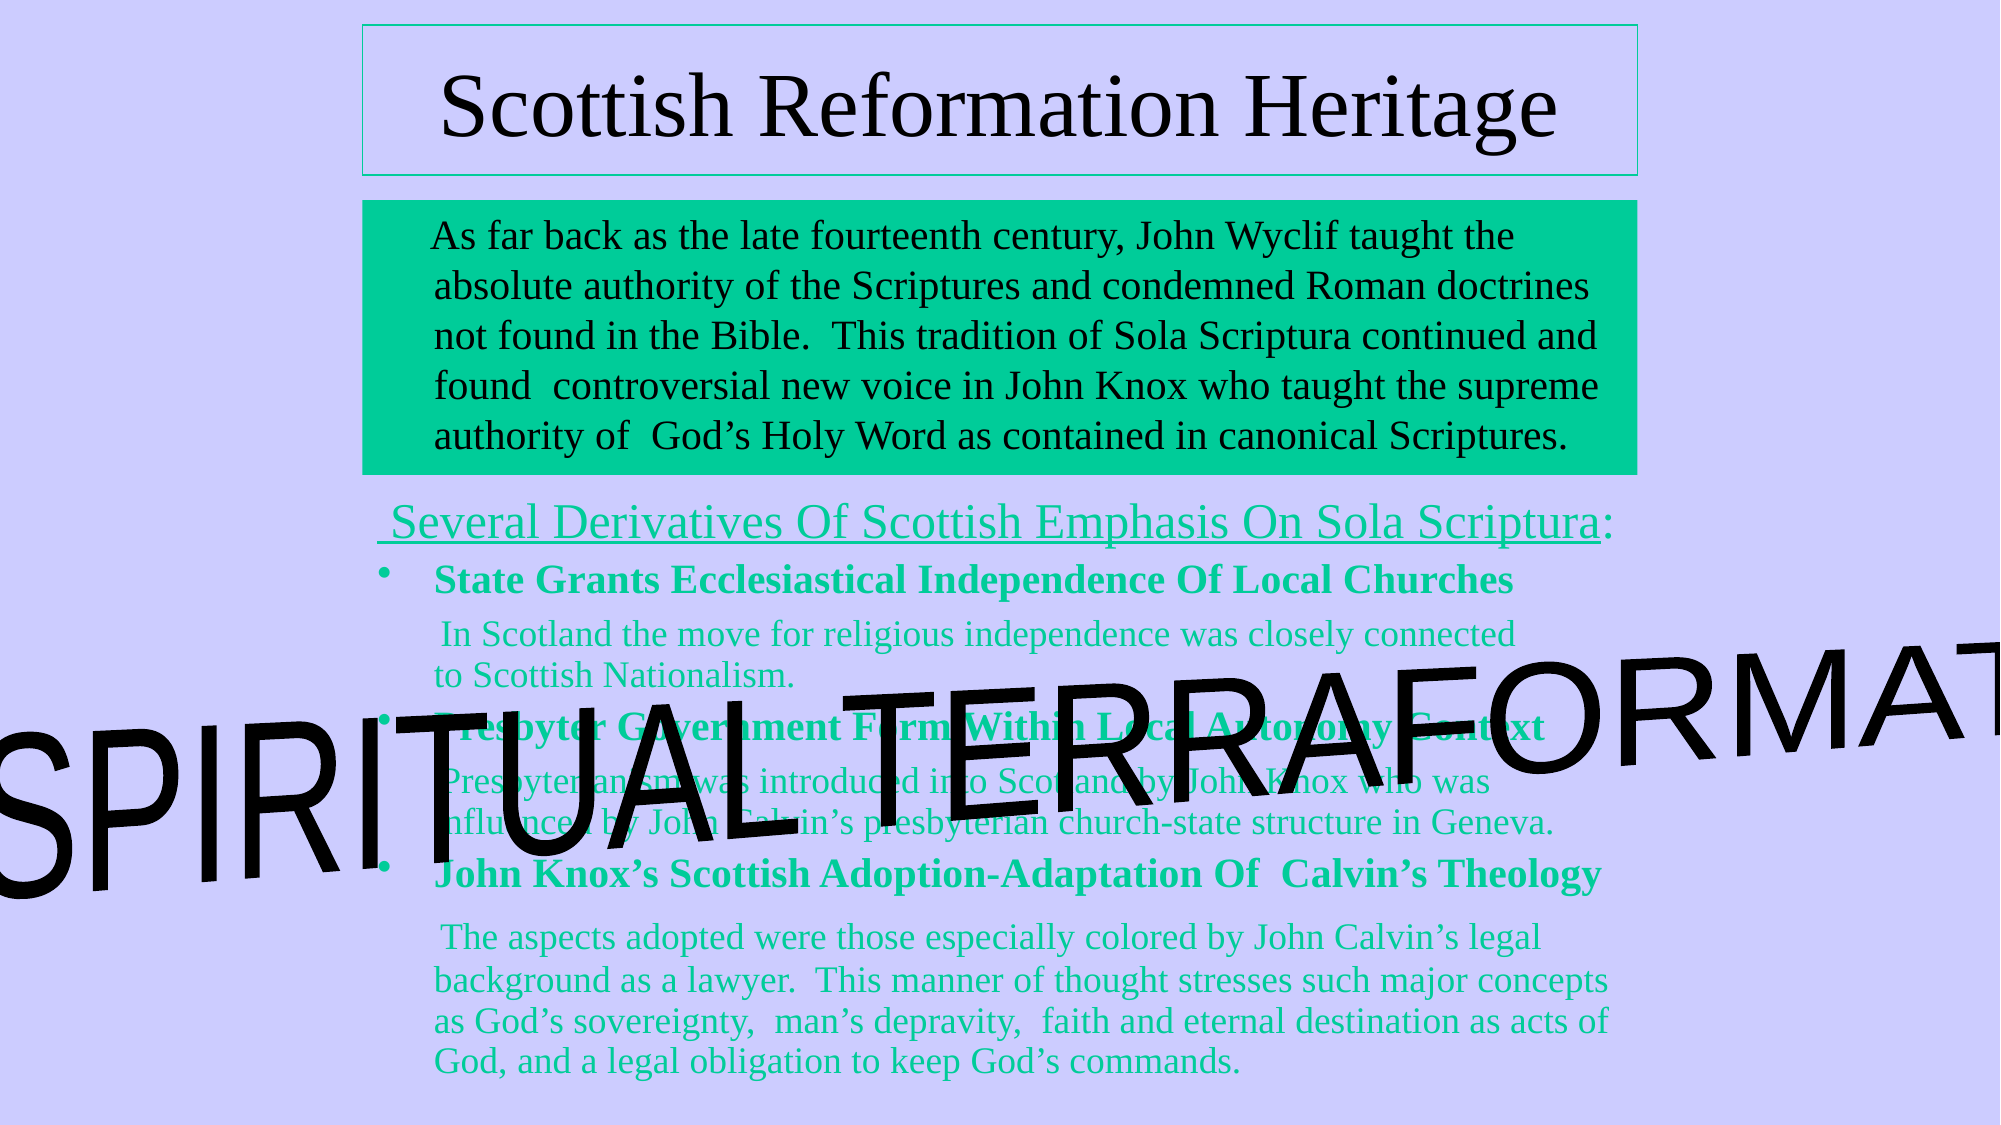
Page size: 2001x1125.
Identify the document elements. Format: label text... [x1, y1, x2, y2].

list As far back as the late fourteenth century, John Wyclif taught the absolute authority of the Scriptures and condemned Roman doctrines not found in the Bible. This tradition of Sola Scriptura continued and found controversial new voice in John Knox who taught the supreme authority of God’s Holy Word as contained in canonical Scriptures. [362, 199, 1638, 476]
list Several Derivatives Of Scottish Emphasis On Sola Scriptura: State Grants Ecclesiastical Independence Of Local Churches In Scotland the move for religious independence was closely connected to Scottish Nationalism. Presbyter Government Form Within Local Autonomy Context Presbyterianism was introduced into Scotland by John Knox who was influenced by John Calvin’s presbyterian church-state structure in Geneva. John Knox’s Scottish Adoption-Adaptation Of Calvin’s Theology The aspects adopted were those especially colored by John Calvin’s legal background as a lawyer. This manner of thought stresses such major concepts as God’s sovereignty, man’s depravity, faith and eternal destination as acts of God, and a legal obligation to keep God’s commands. [362, 487, 1638, 1125]
title Scottish Reformation Heritage [362, 24, 1638, 176]
